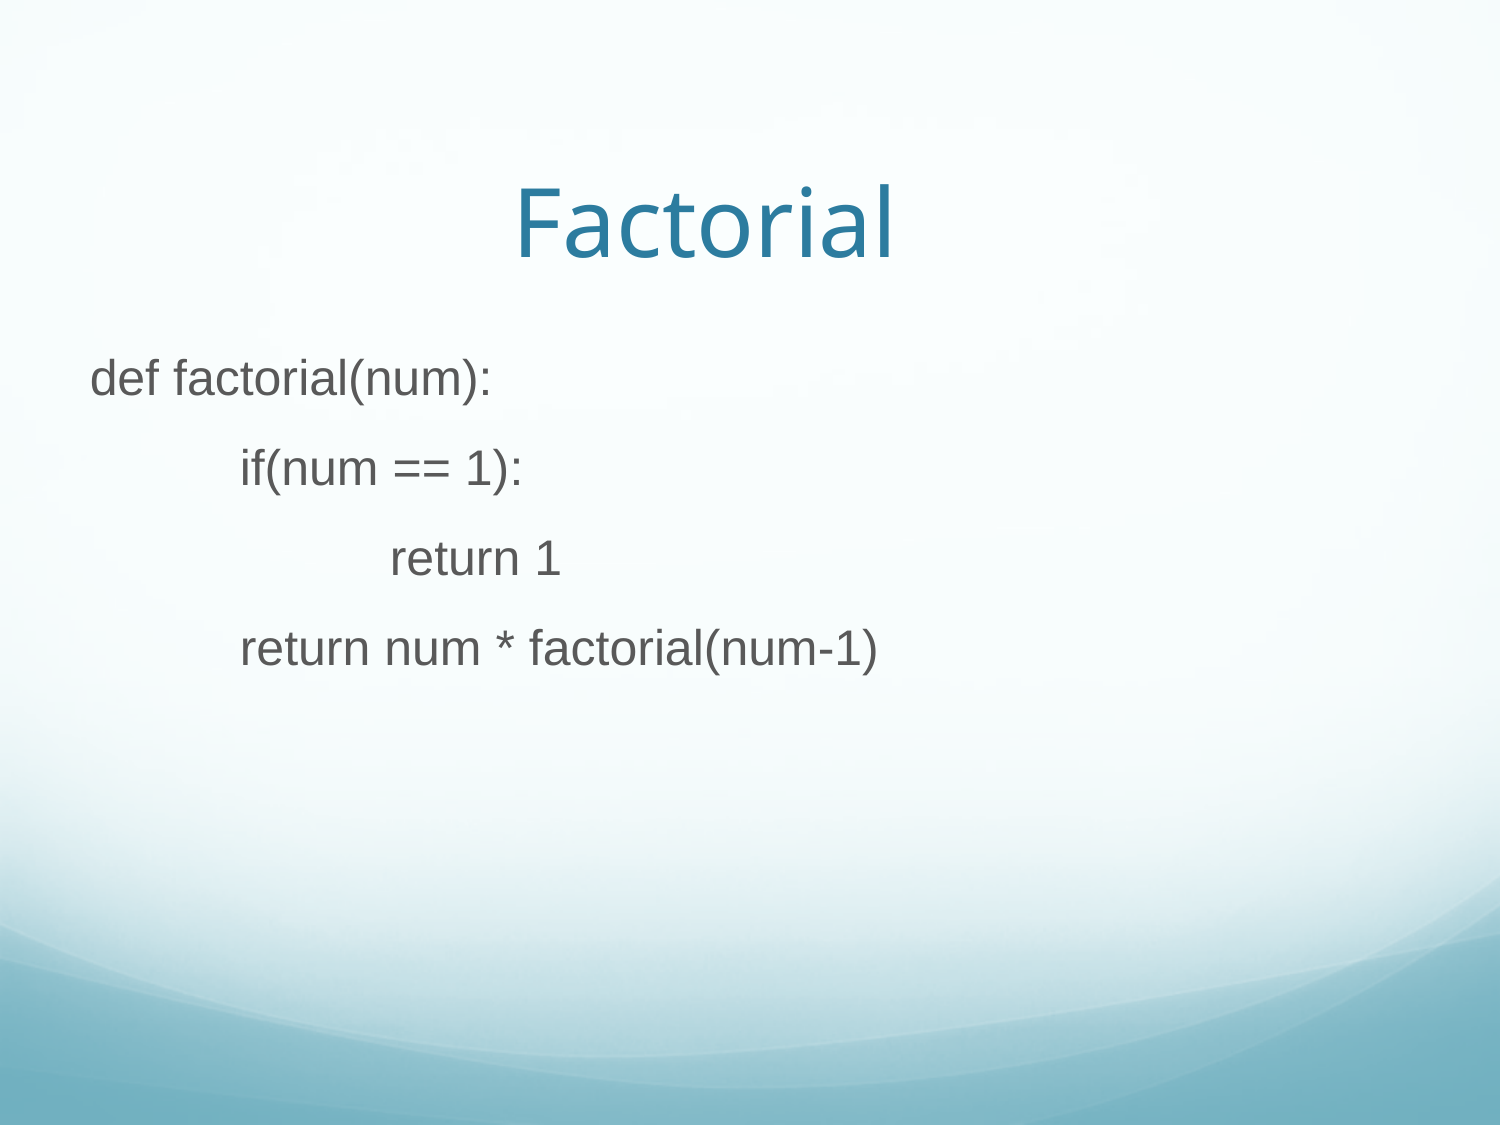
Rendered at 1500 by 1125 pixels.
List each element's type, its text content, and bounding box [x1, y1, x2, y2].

picture [0, 0, 1500, 1125]
text_box Factorial [160, 160, 1250, 284]
text_box def factorial(num): if(num == 1): return 1 return num * factorial(num-1) [74, 337, 1425, 813]
